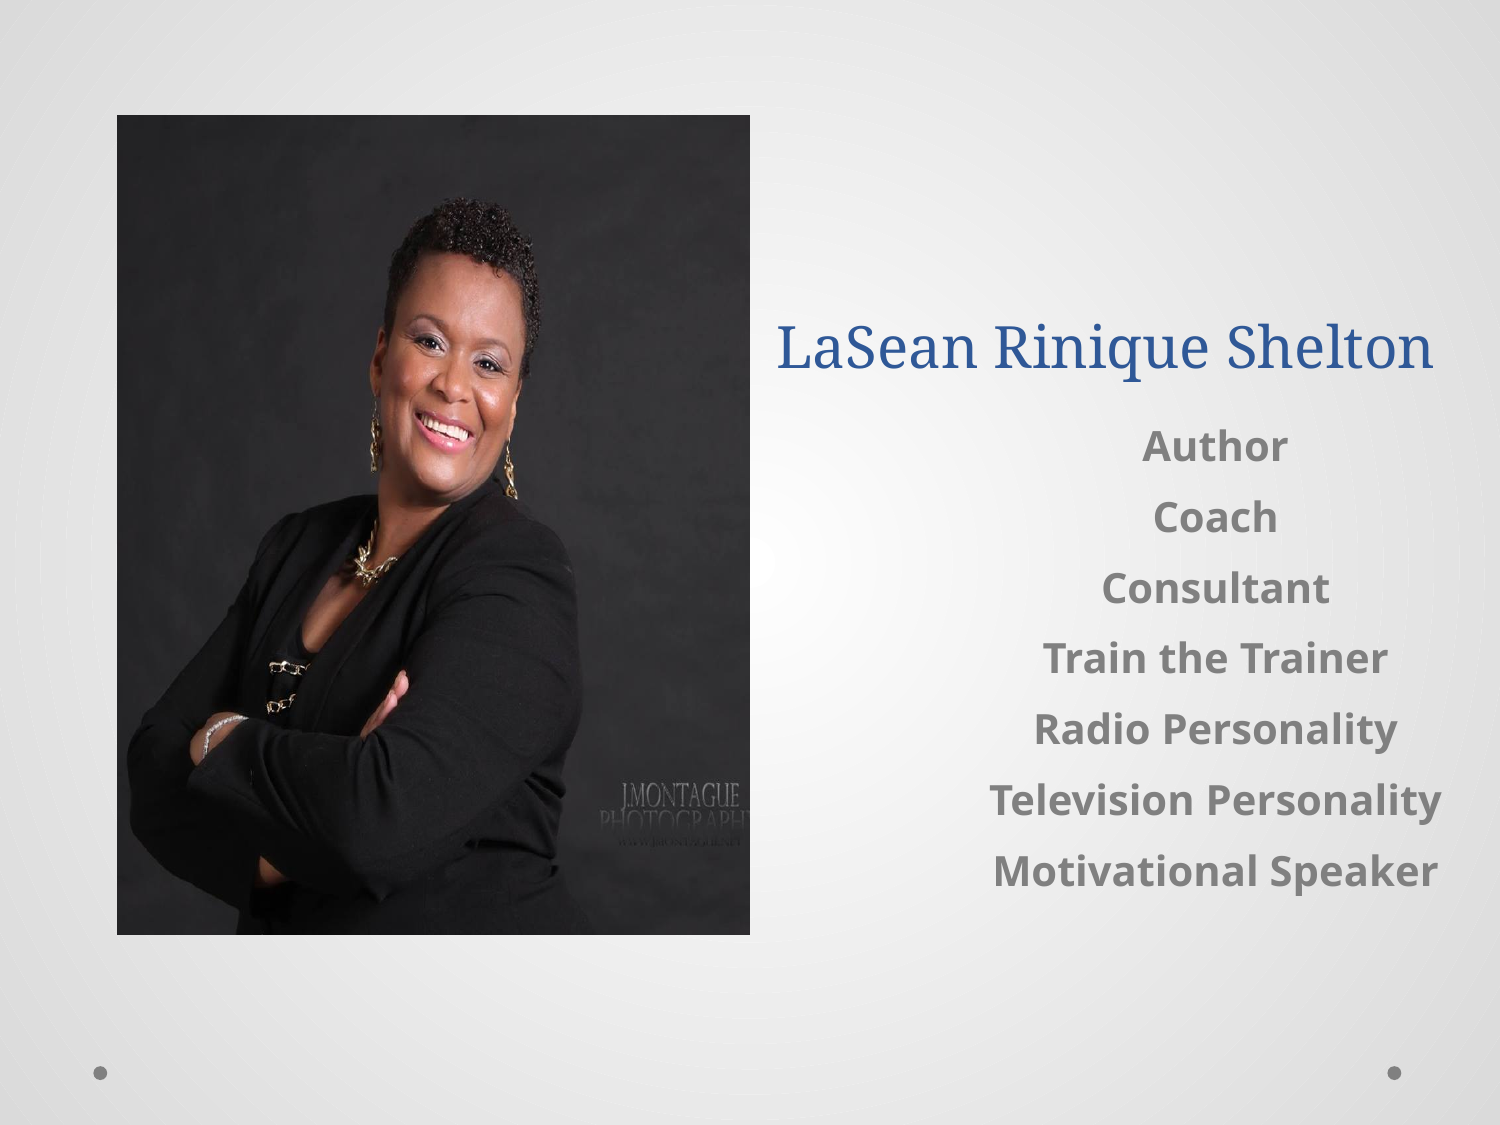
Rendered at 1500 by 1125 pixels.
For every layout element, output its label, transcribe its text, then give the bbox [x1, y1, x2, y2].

list Author Coach Consultant Train the Trainer Radio Personality Television Personality Motivational Speaker [969, 399, 1463, 1005]
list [117, 114, 751, 935]
title LaSean Rinique Shelton [750, 43, 1463, 388]
